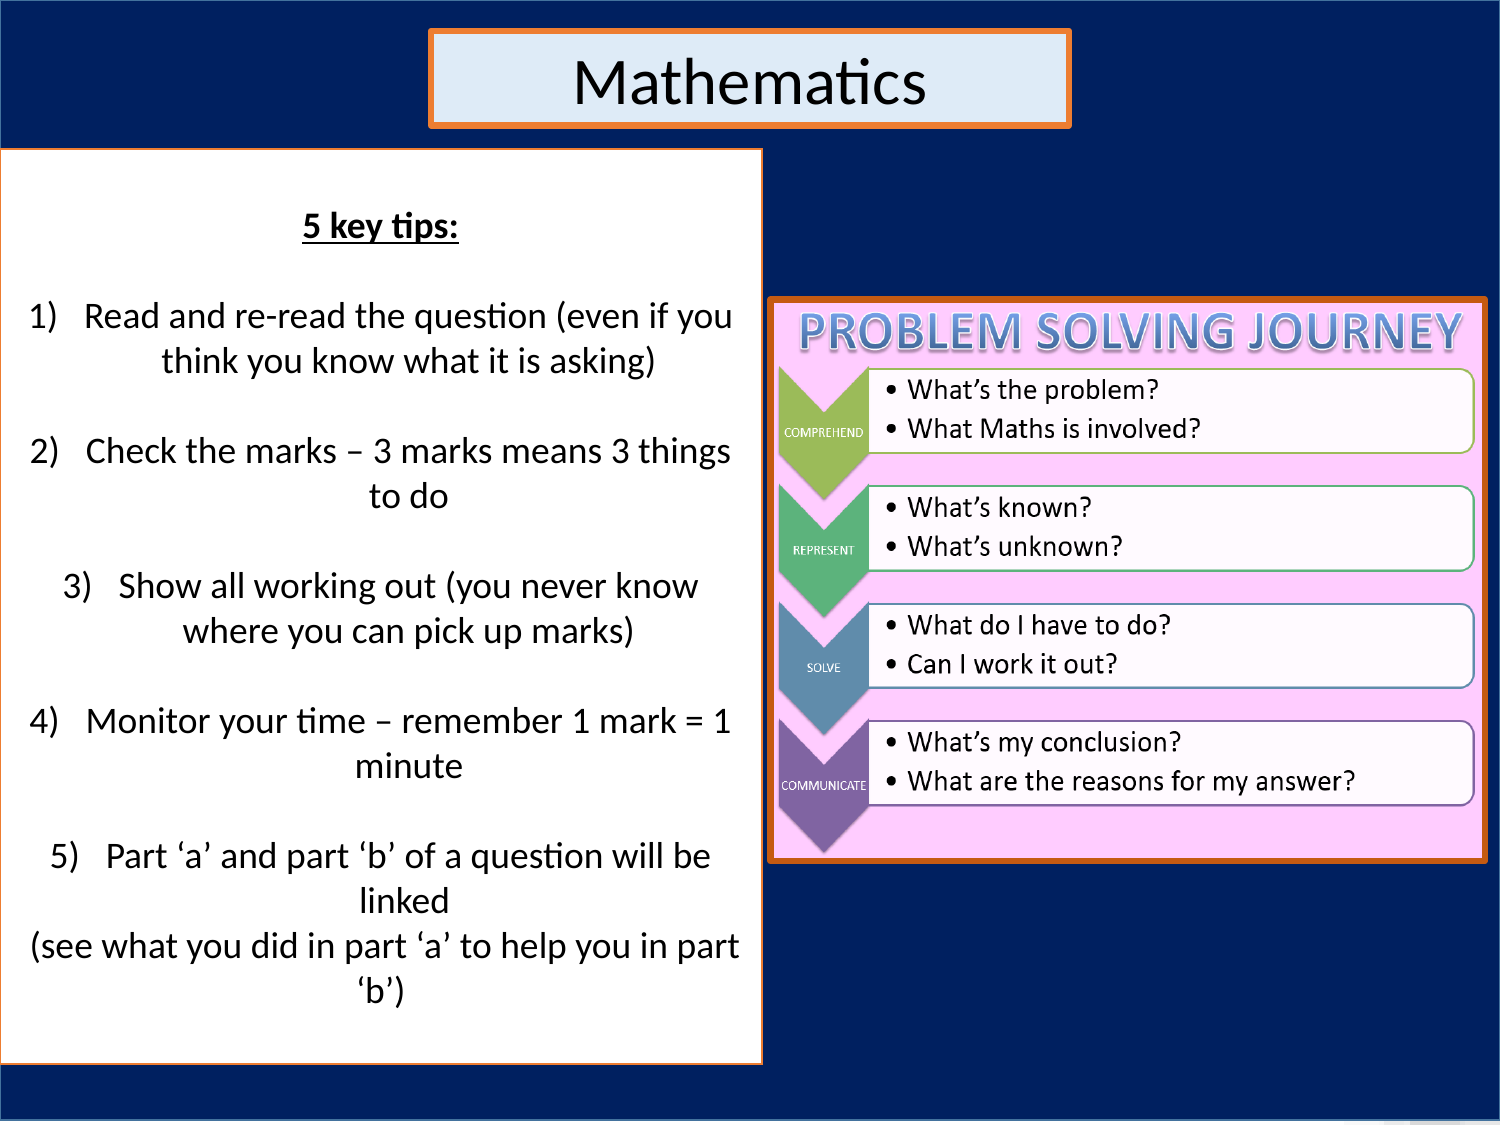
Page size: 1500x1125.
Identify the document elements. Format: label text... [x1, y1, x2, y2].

text_box Mathematics [431, 30, 1069, 126]
picture [773, 302, 1482, 858]
text_box [0, 0, 1500, 1121]
text_box 5 key tips: Read and re-read the question (even if you think you know what it is asking) Check the marks – 3 marks means 3 things to do Show all working out (you never know where you can pick up marks) Monitor your time – remember 1 mark = 1 minute Part ‘a’ and part ‘b’ of a question will be linked (see what you did in part ‘a’ to help you in part ‘b’) [0, 148, 763, 1065]
